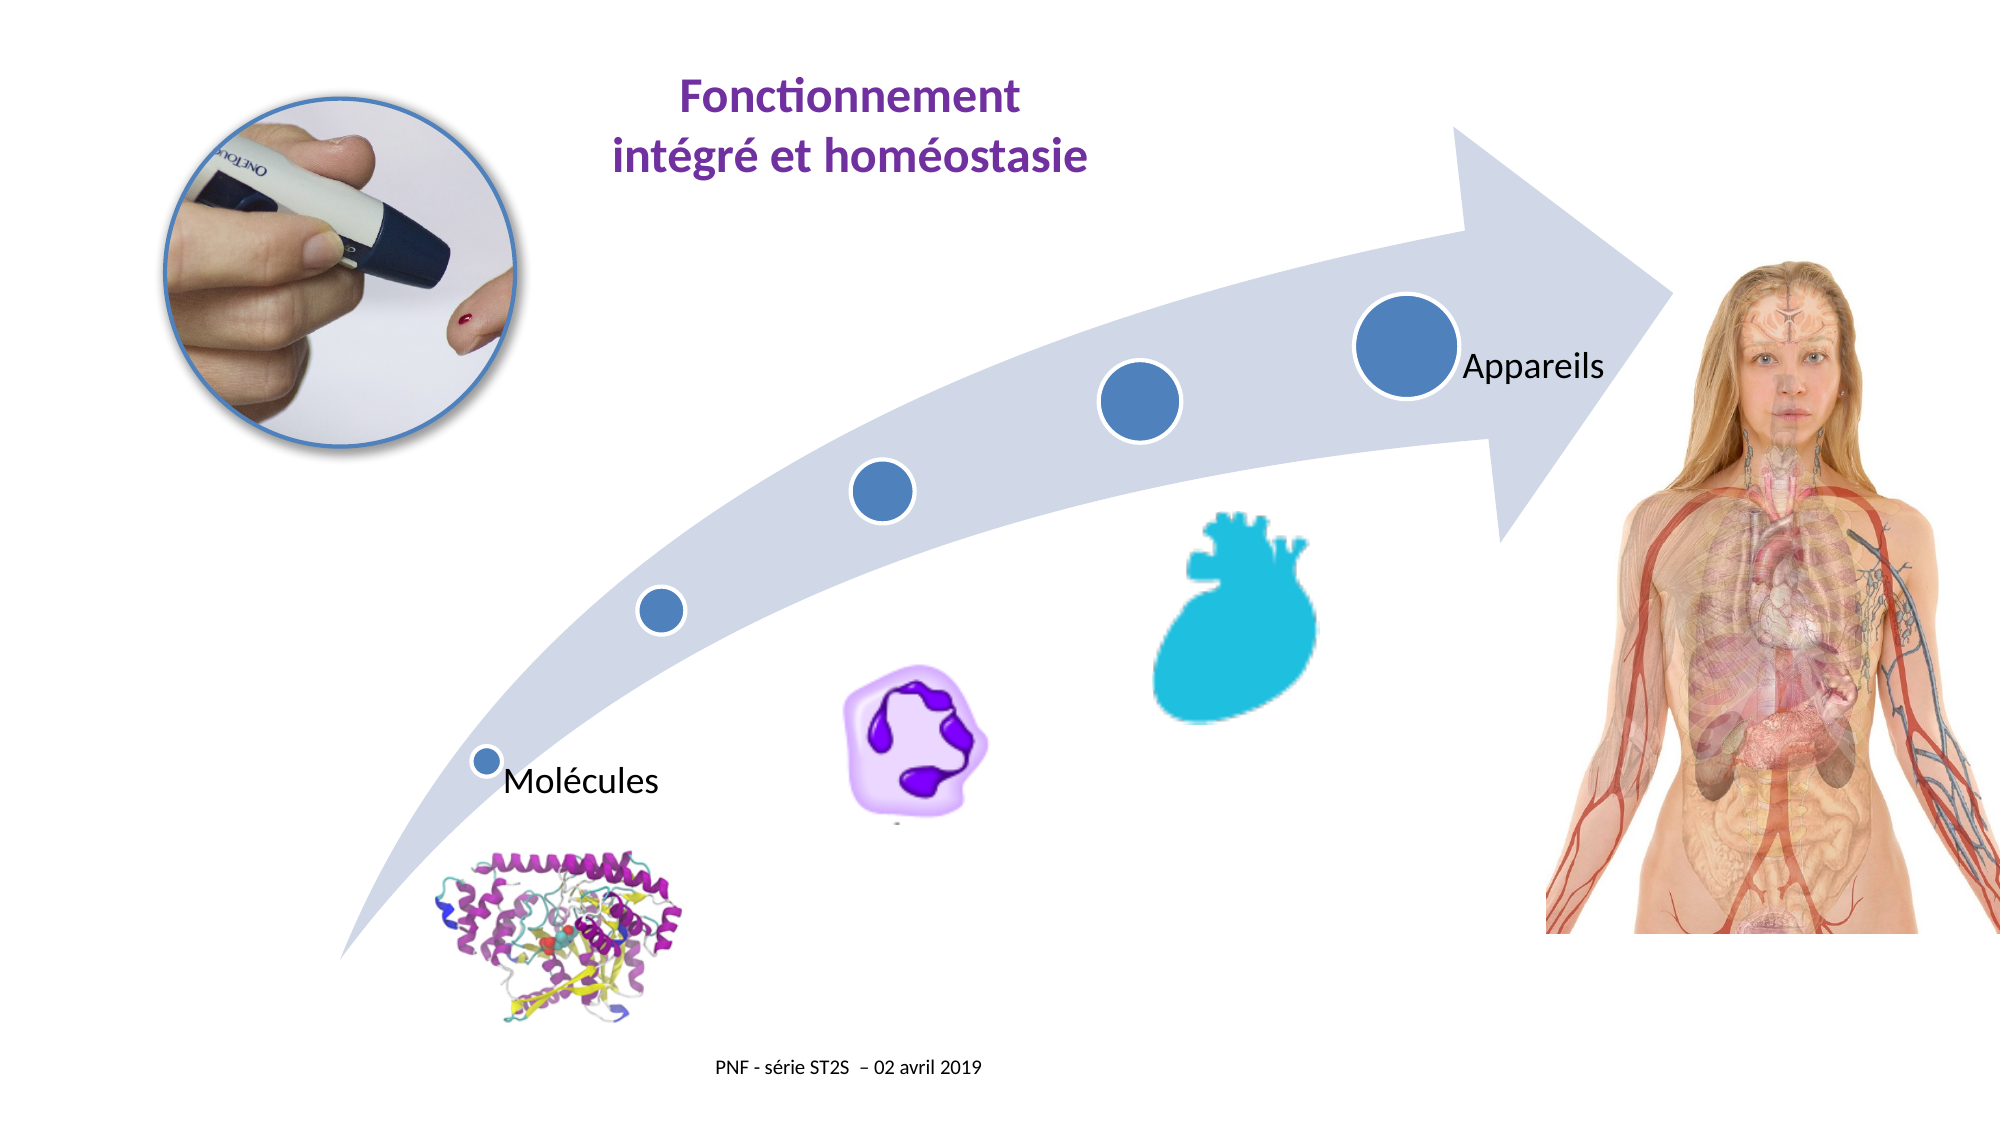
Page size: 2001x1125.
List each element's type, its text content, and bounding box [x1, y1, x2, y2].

picture [1152, 511, 1320, 726]
picture [835, 659, 1003, 825]
text_box Fonctionnement intégré et homéostasie [590, 54, 1111, 97]
picture [1674, 251, 2000, 935]
picture [164, 98, 339, 447]
picture [420, 988, 690, 1036]
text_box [339, 98, 1674, 988]
